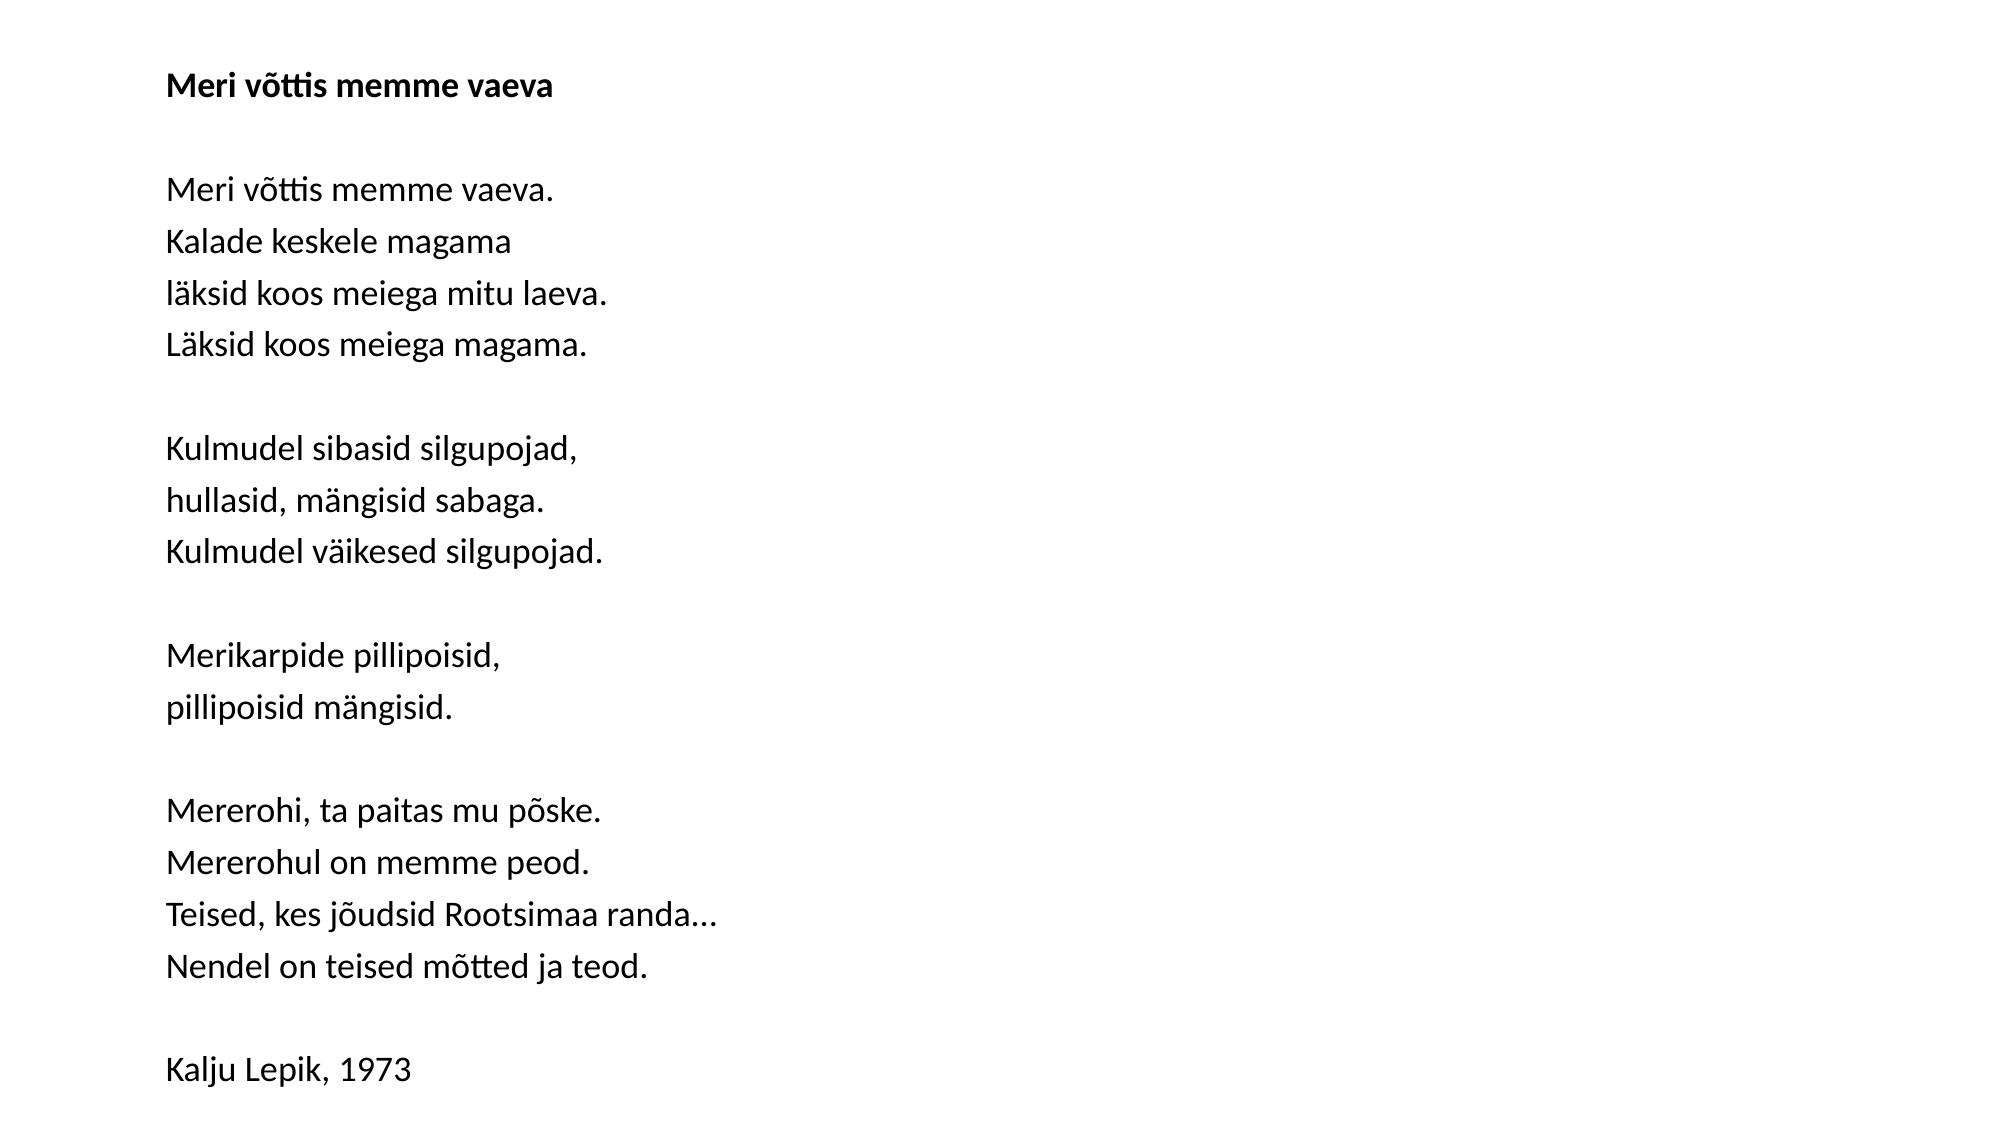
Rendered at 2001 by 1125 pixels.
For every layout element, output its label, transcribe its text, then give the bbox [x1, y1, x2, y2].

list Meri võttis memme vaeva Meri võttis memme vaeva. Kalade keskele magama läksid koos meiega mitu laeva. Läksid koos meiega magama. Kulmudel sibasid silgupojad, hullasid, mängisid sabaga. Kulmudel väikesed silgupojad. Merikarpide pillipoisid, pillipoisid mängisid. Mererohi, ta paitas mu põske. Mererohul on memme peod. Teised, kes jõudsid Rootsimaa randa... Nendel on teised mõtted ja teod. Kalju Lepik, 1973 [150, 59, 1863, 1104]
